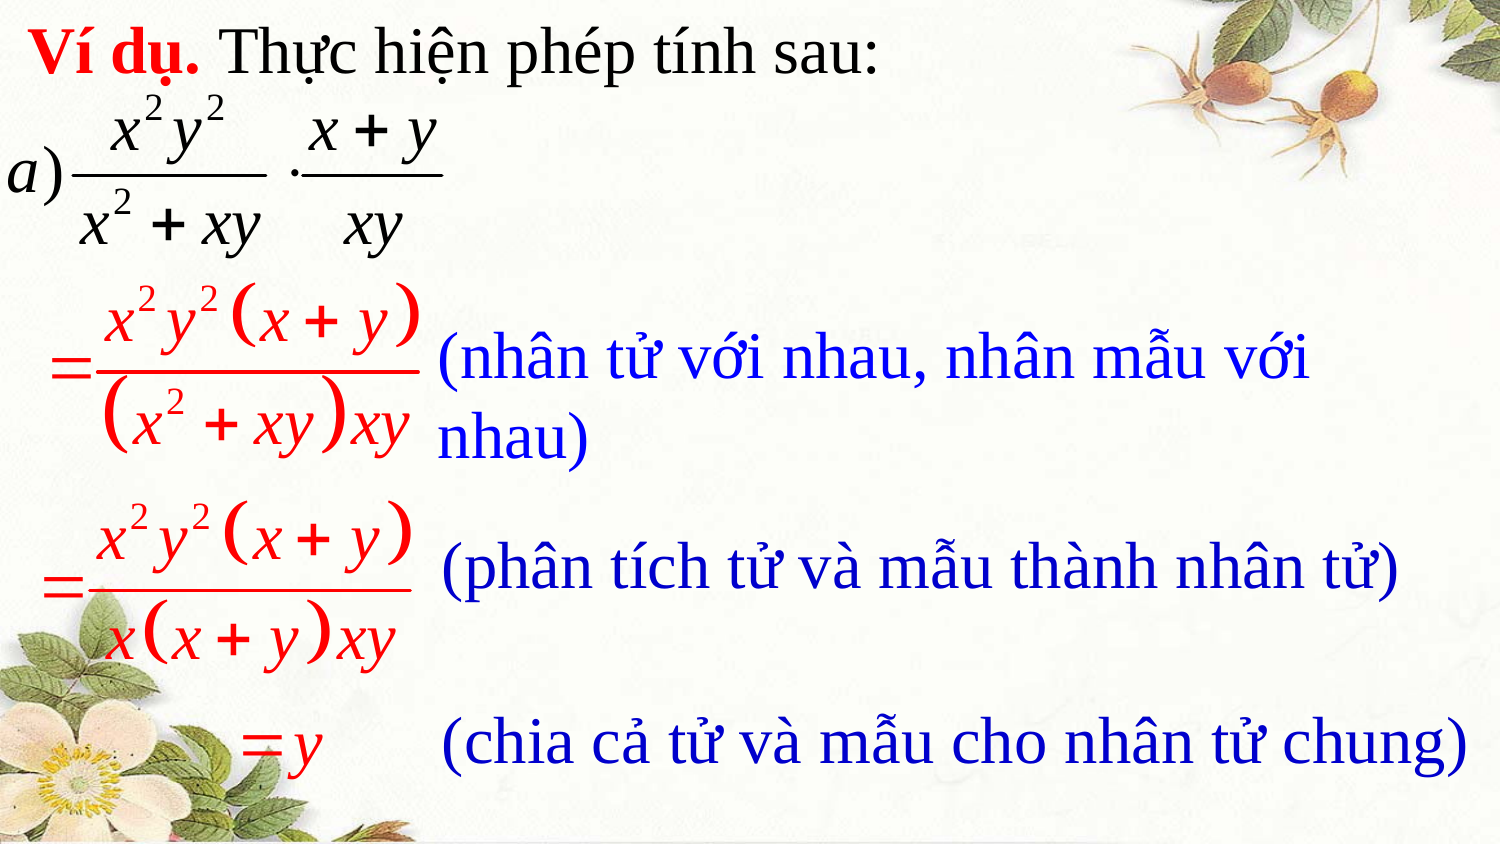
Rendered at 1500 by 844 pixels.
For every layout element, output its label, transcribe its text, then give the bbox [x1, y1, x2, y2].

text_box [41, 276, 424, 481]
text_box (chia cả tử và mẫu cho nhân tử chung) [427, 689, 1500, 785]
text_box (phân tích tử và mẫu thành nhân tử) [427, 514, 1425, 610]
picture [0, 0, 1500, 844]
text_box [233, 729, 330, 785]
text_box (nhân tử với nhau, nhân mẫu với nhau) [427, 304, 1497, 480]
text_box Ví dụ. Thực hiện phép tính sau: [12, 0, 936, 95]
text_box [3, 85, 448, 264]
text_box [33, 494, 416, 689]
